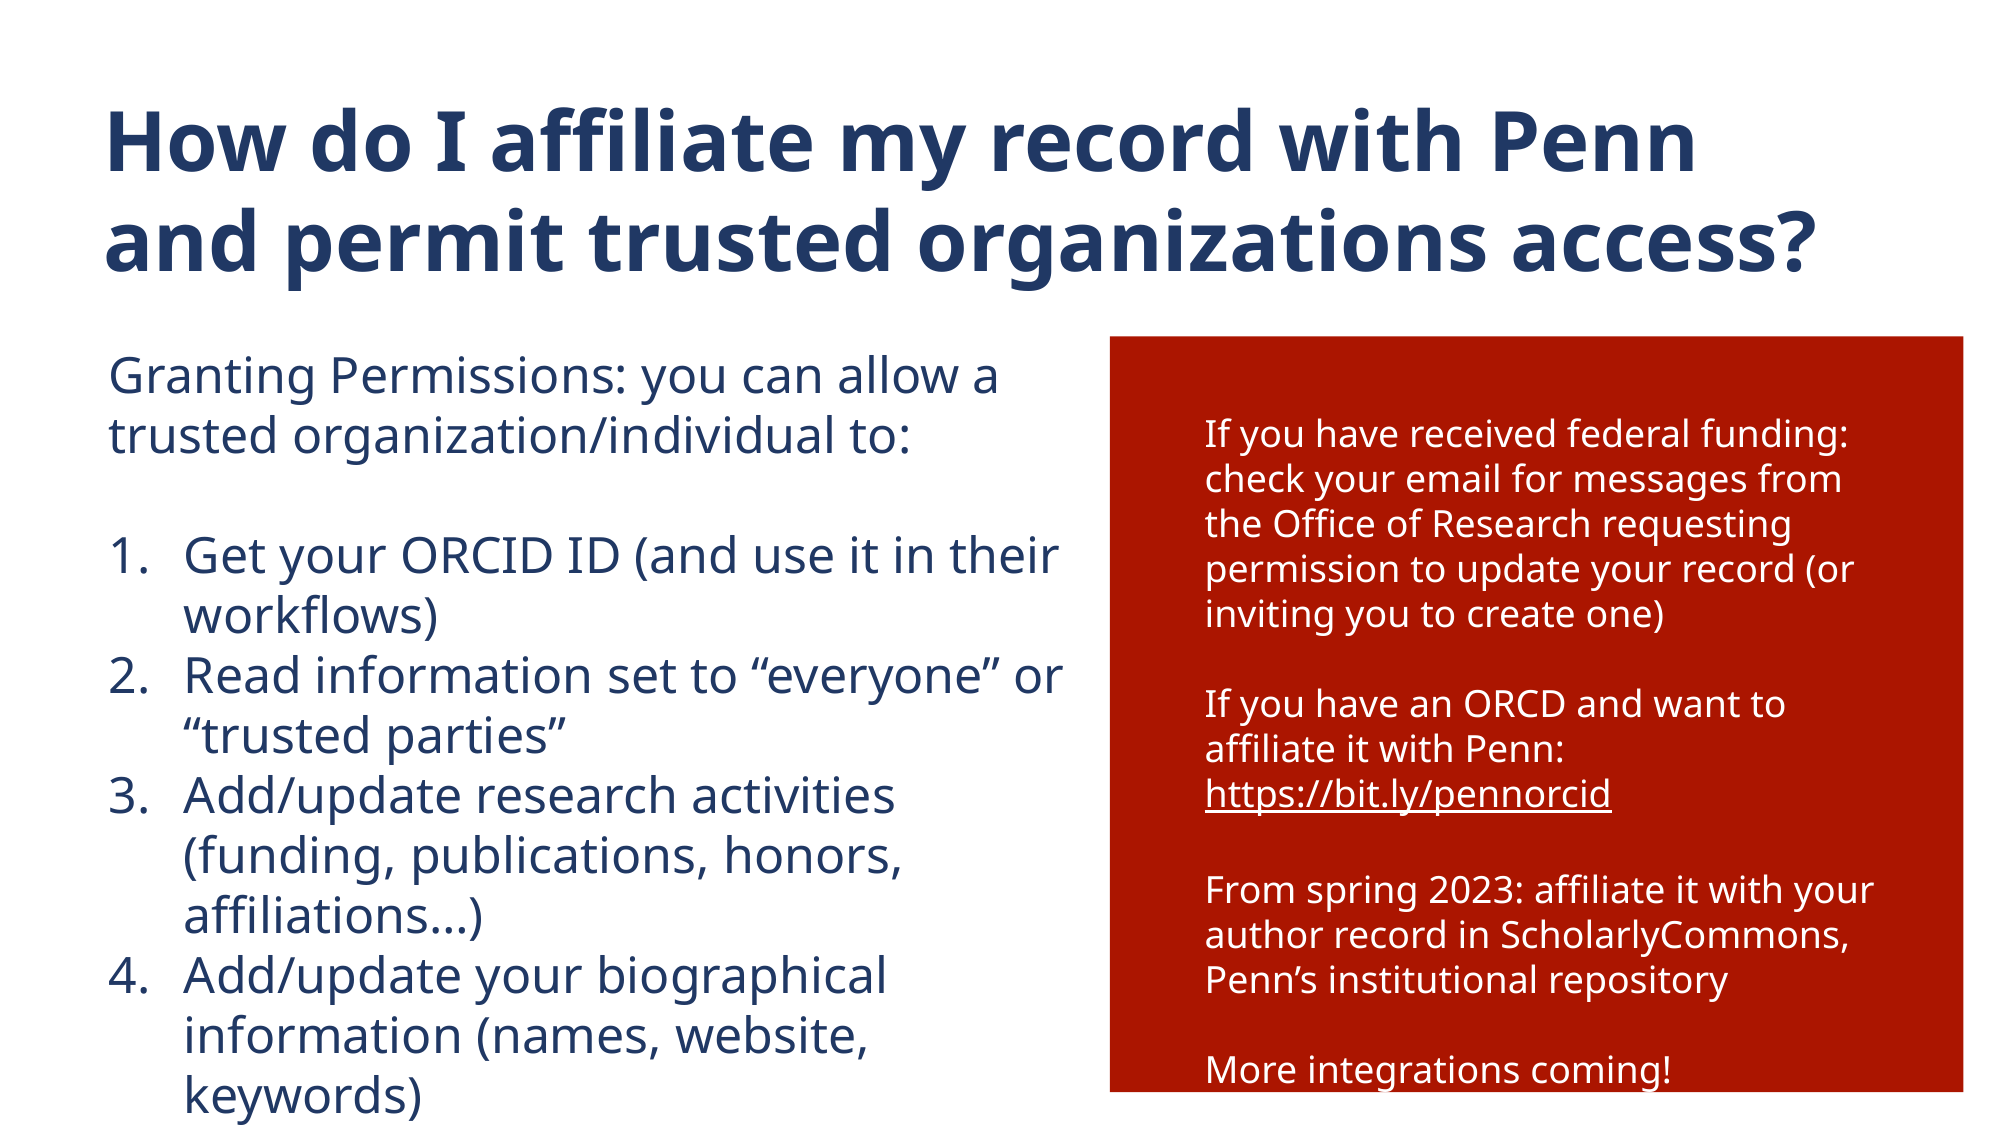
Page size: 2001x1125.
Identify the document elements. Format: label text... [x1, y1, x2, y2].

text_box Granting Permissions: you can allow a trusted organization/individual to: Get your ORCID ID (and use it in their workflows) Read information set to “everyone” or “trusted parties” Add/update research activities (funding, publications, honors, affiliations…) Add/update your biographical information (names, website, keywords) [19, 336, 1110, 1125]
text_box If you have received federal funding: check your email for messages from the Office of Research requesting permission to update your record (or inviting you to create one) If you have an ORCD and want to affiliate it with Penn: https://bit.ly/pennorcid From spring 2023: affiliate it with your author record in ScholarlyCommons, Penn’s institutional repository More integrations coming! [1189, 357, 1914, 1099]
text_box How do I affiliate my record with Penn and permit trusted organizations access? [88, 81, 1862, 296]
text_box [1110, 336, 1964, 1093]
